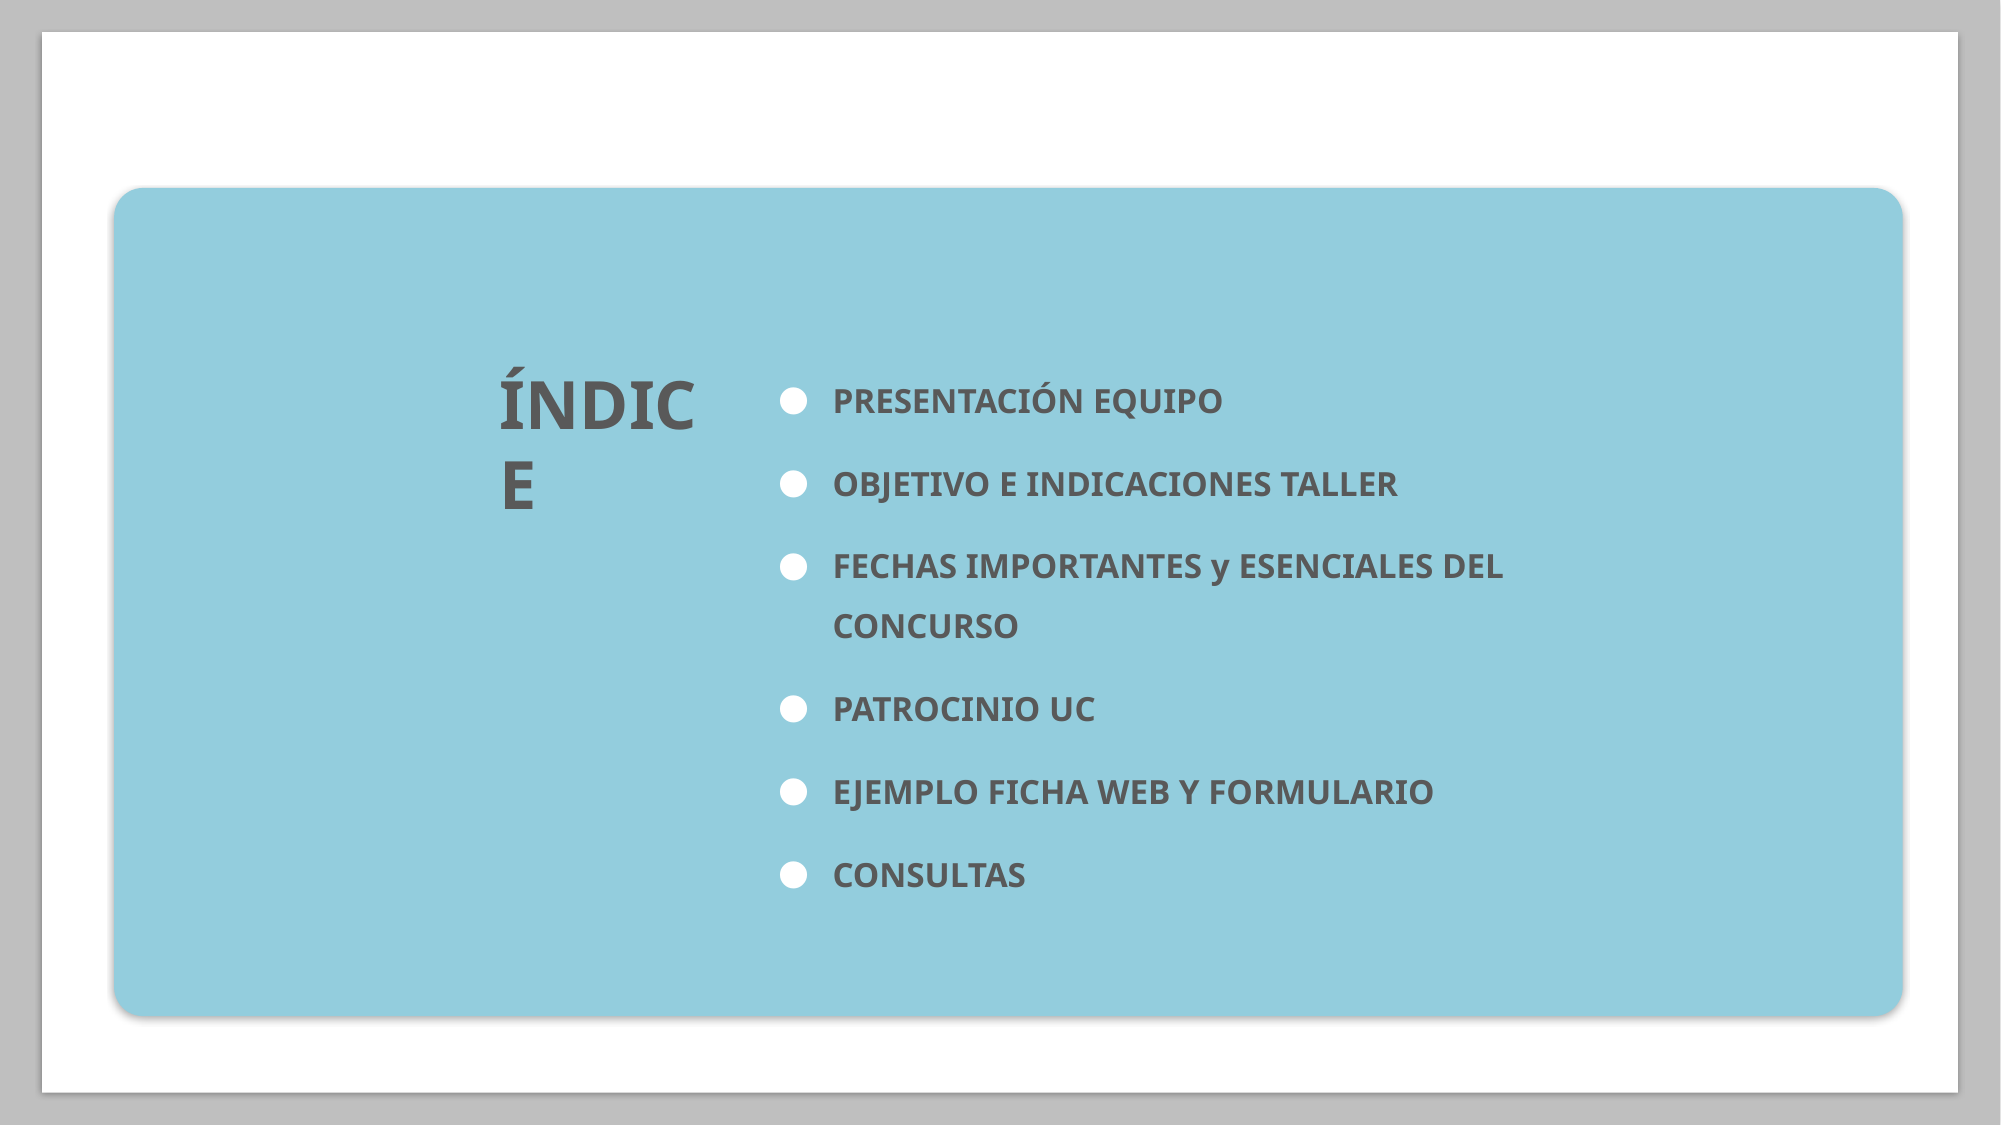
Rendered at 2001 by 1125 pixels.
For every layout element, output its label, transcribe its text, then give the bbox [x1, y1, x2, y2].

text_box PRESENTACIÓN EQUIPO OBJETIVO E INDICACIONES TALLER FECHAS IMPORTANTES y ESENCIALES DEL CONCURSO PATROCINIO UC EJEMPLO FICHA WEB Y FORMULARIO CONSULTAS [761, 352, 1527, 902]
text_box ÍNDICE [484, 355, 731, 448]
text_box [113, 187, 1904, 1017]
